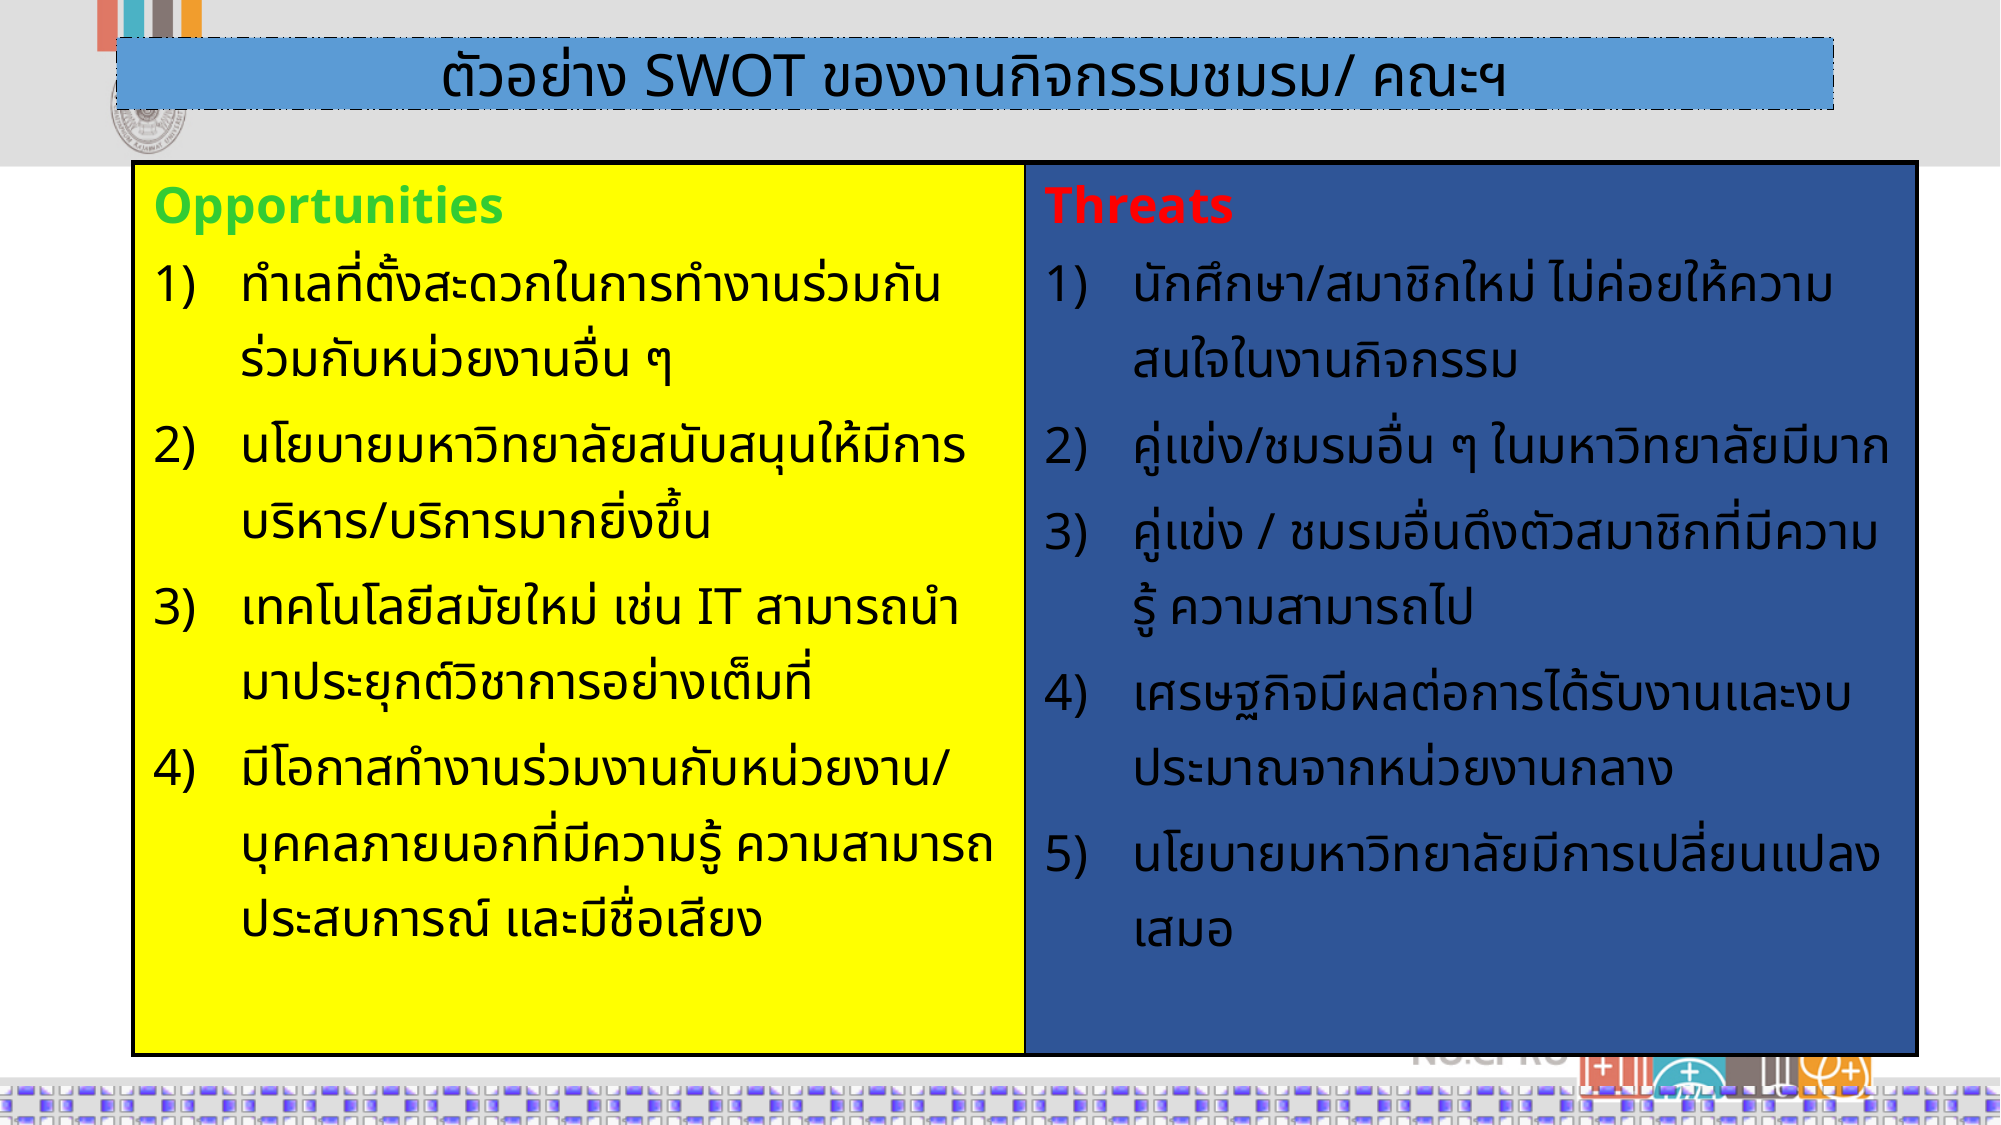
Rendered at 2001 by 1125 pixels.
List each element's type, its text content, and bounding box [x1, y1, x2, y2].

table_header Threats นักศึกษา/สมาชิกใหม่ ไม่ค่อยให้ความสนใจในงานกิจกรรม คู่แข่ง/ชมรมอื่น ๆ ในมหาวิทยาลัยมีมาก คู่แข่ง / ชมรมอื่นดึงตัวสมาชิกที่มีความรู้ ความสามารถไป เศรษฐกิจมีผลต่อการได้รับงานและงบประมาณจากหน่วยงานกลาง นโยบายมหาวิทยาลัยมีการเปลี่ยนแปลงเสมอ [1026, 165, 1915, 1053]
picture [0, 0, 2001, 1125]
table_header Opportunities ทำเลที่ตั้งสะดวกในการทำงานร่วมกันร่วมกับหน่วยงานอื่น ๆ นโยบายมหาวิทยาลัยสนับสนุนให้มีการบริหาร/บริการมากยิ่งขึ้น เทคโนโลยีสมัยใหม่ เช่น IT สามารถนำมาประยุกต์วิชาการอย่างเต็มที่ มีโอกาสทำงานร่วมงานกับหน่วยงาน/บุคคลภายนอกที่มีความรู้ ความสามารถประสบการณ์ และมีชื่อเสียง [135, 165, 1024, 1053]
text_box ตัวอย่าง SWOT ของงานกิจกรรมชมรม/ คณะฯ [116, 37, 1834, 110]
